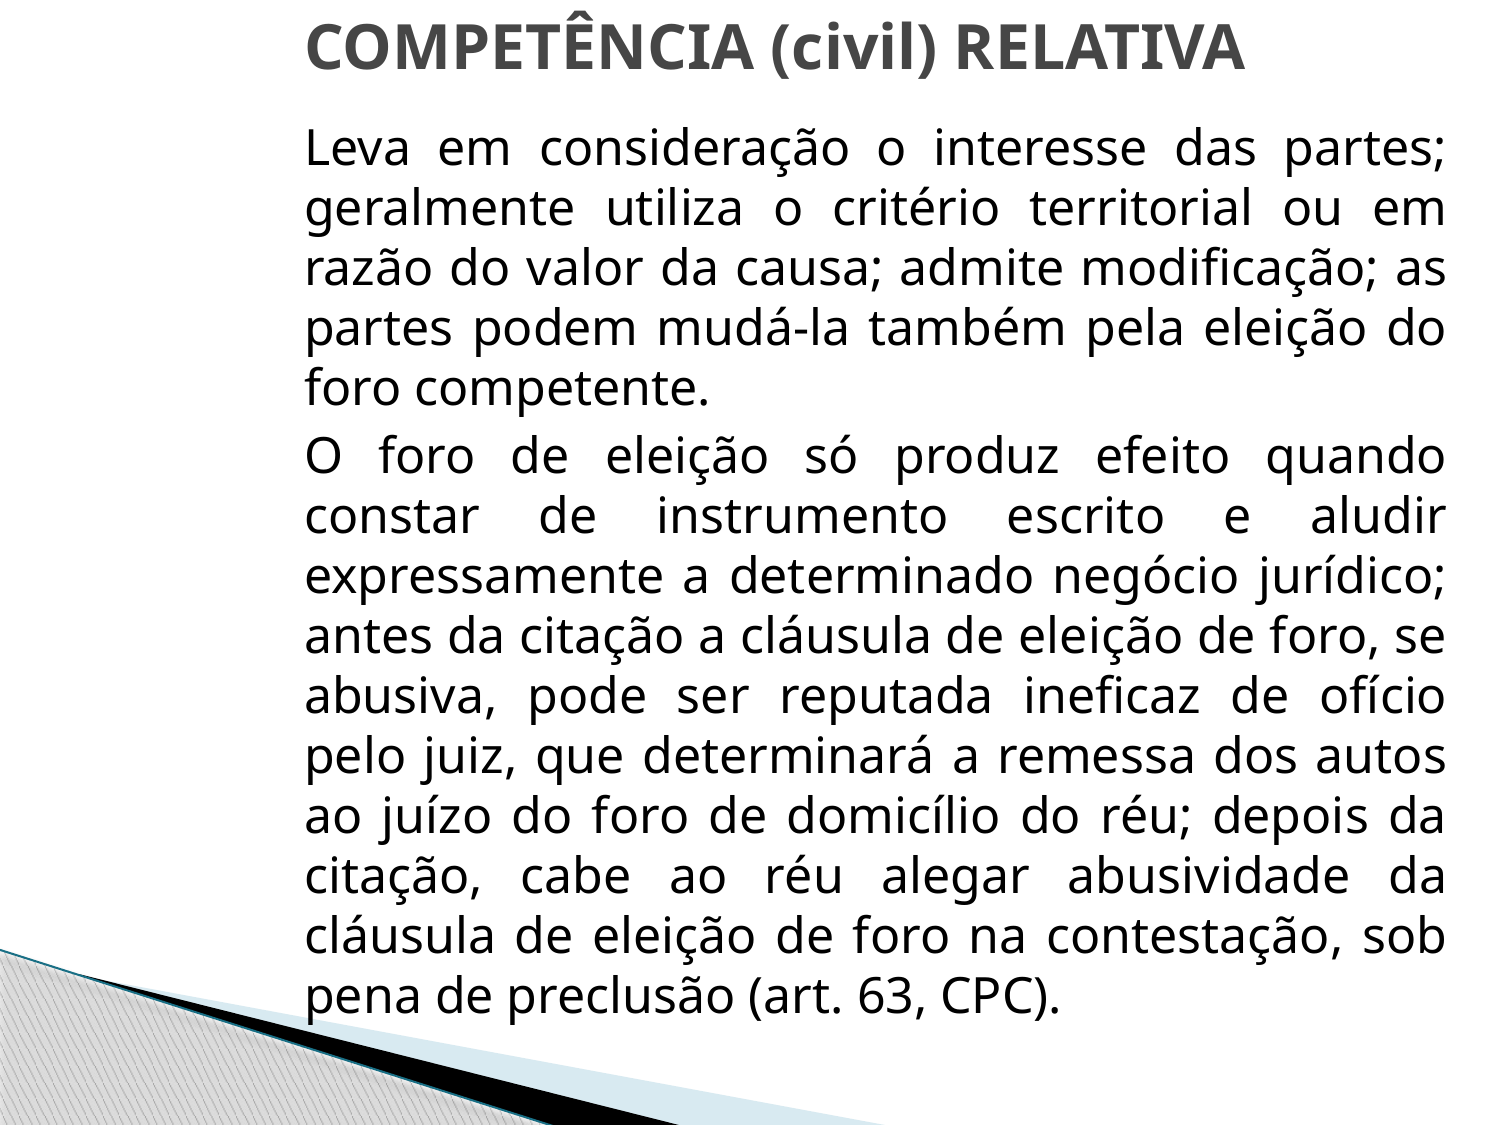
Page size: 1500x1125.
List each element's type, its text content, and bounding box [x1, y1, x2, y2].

list Leva em consideração o interesse das partes; geralmente utiliza o critério territorial ou em razão do valor da causa; admite modificação; as partes podem mudá-la também pela eleição do foro competente. O foro de eleição só produz efeito quando constar de instrumento escrito e aludir expressamente a determinado negócio jurídico; antes da citação a cláusula de eleição de foro, se abusiva, pode ser reputada ineficaz de ofício pelo juiz, que determinará a remessa dos autos ao juízo do foro de domicílio do réu; depois da citação, cabe ao réu alegar abusividade da cláusula de eleição de foro na contestação, sob pena de preclusão (art. 63, CPC). [289, 107, 1463, 1083]
title COMPETÊNCIA (civil) RELATIVA [289, 0, 1463, 90]
